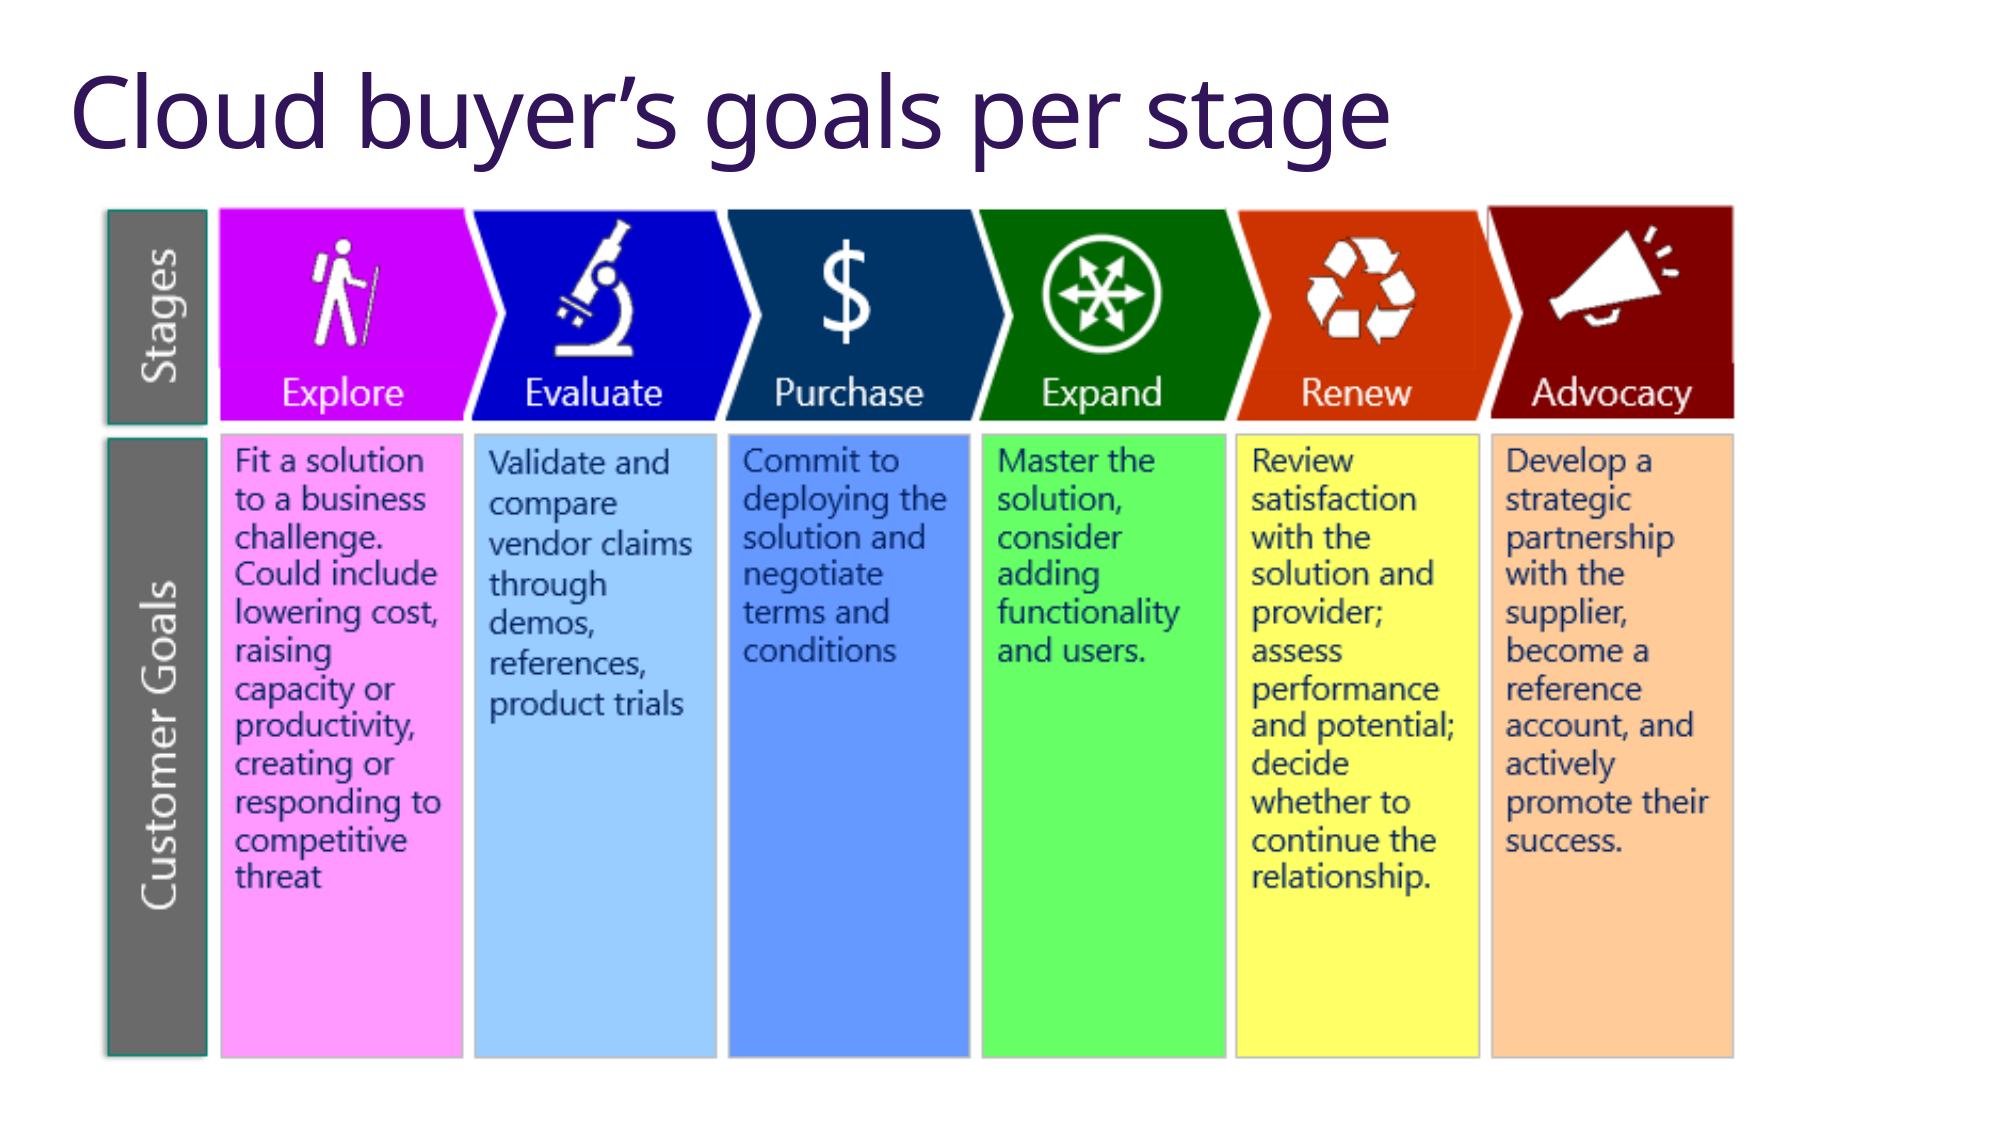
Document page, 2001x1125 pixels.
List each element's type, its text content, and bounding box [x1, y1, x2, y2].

picture [75, 178, 1757, 1090]
title Cloud buyer’s goals per stage [44, 47, 1957, 196]
